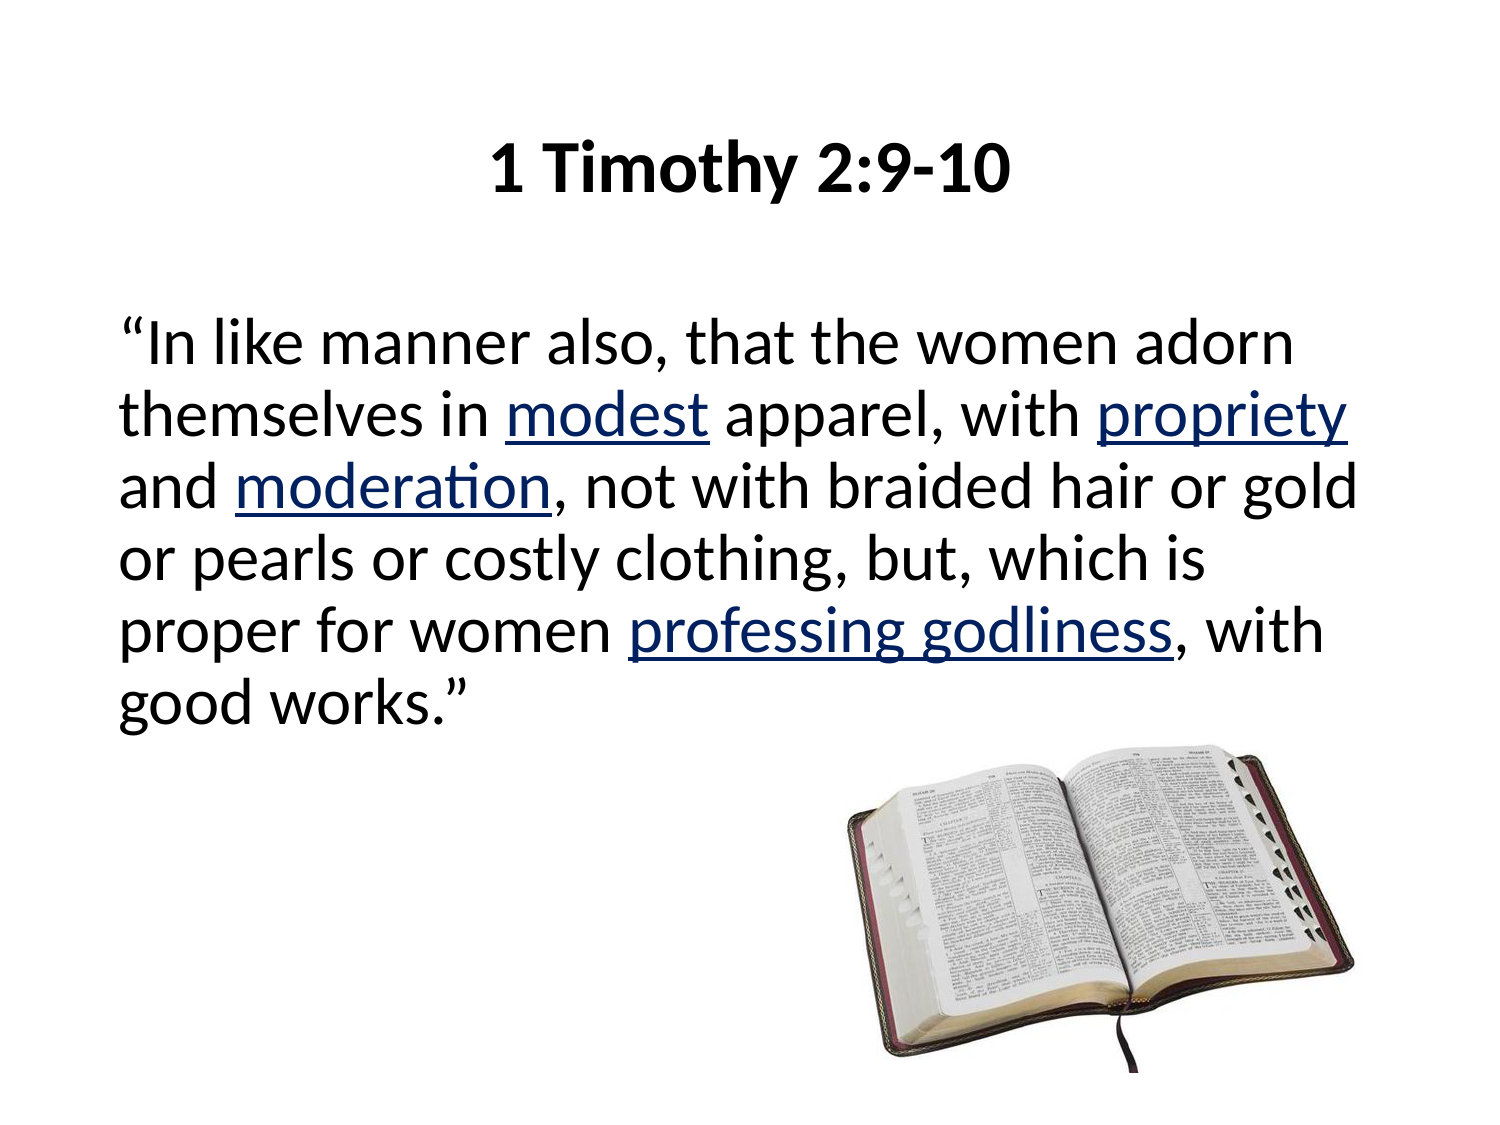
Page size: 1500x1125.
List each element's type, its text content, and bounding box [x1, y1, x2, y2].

title 1 Timothy 2:9-10 [103, 59, 1397, 278]
picture [813, 729, 1392, 1073]
list “In like manner also, that the women adorn themselves in modest apparel, with propriety and moderation, not with braided hair or gold or pearls or costly clothing, but, which is proper for women professing godliness, with good works.” [103, 299, 1397, 1014]
